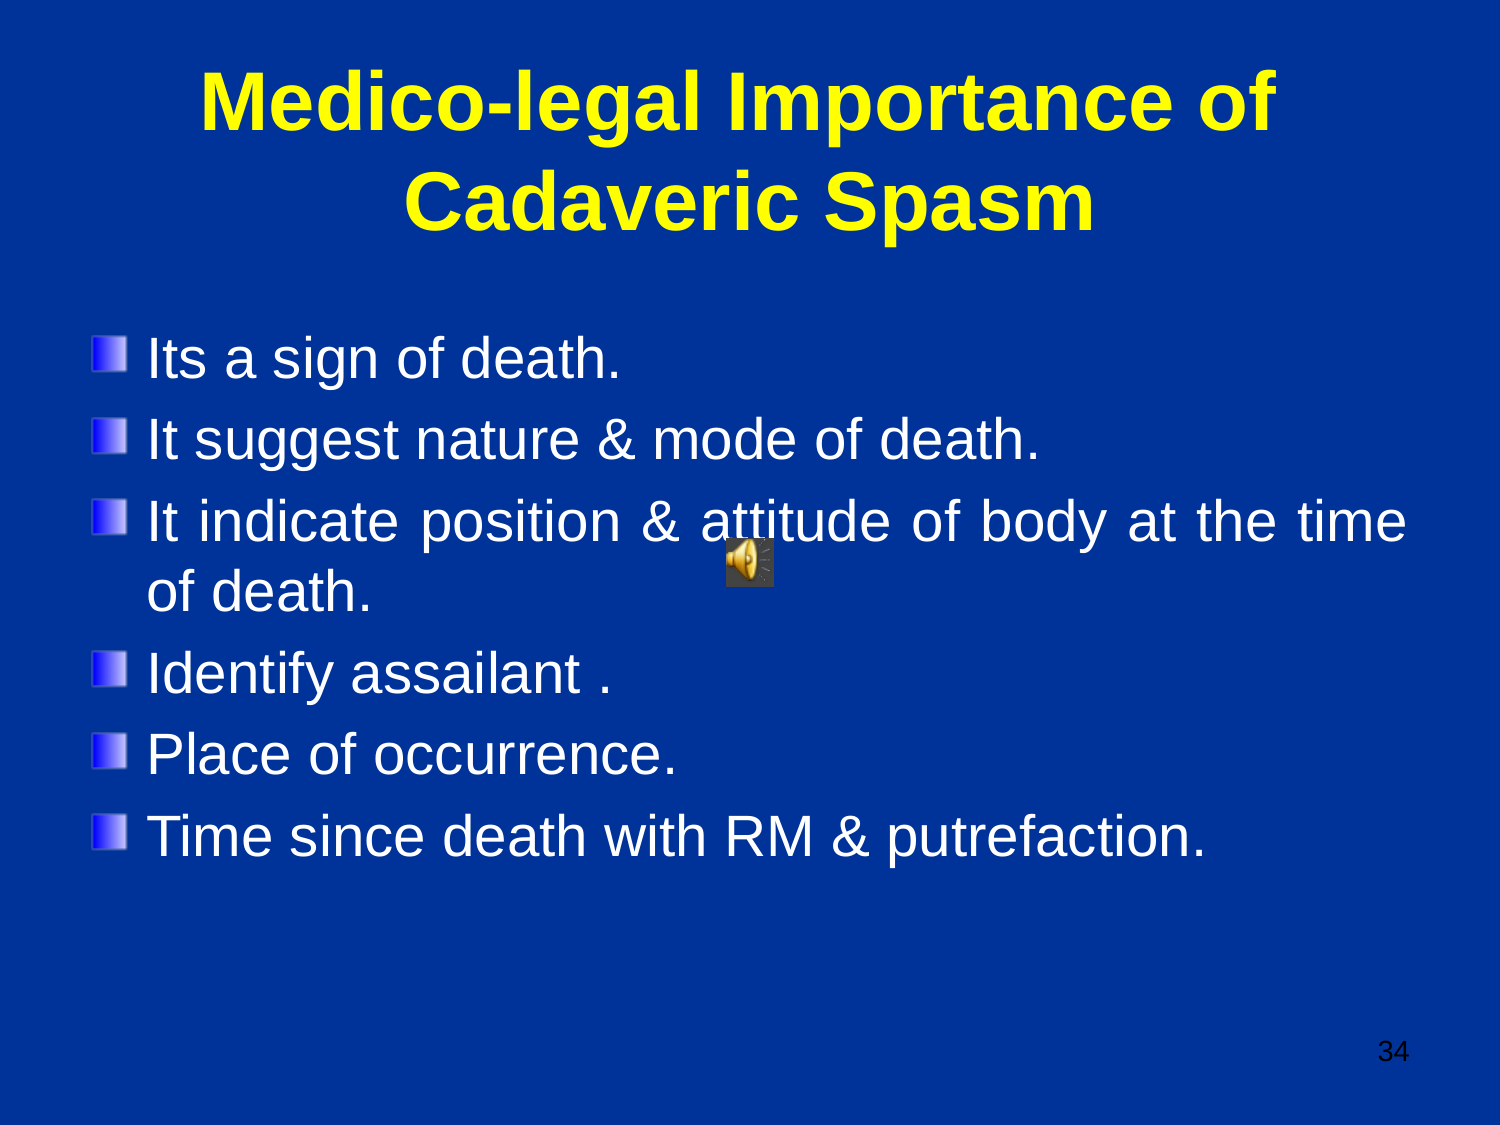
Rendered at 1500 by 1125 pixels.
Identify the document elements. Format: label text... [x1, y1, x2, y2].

picture [90, 731, 131, 773]
title Medico-legal Importance of Cadaveric Spasm [74, 44, 1426, 251]
picture [90, 649, 131, 691]
picture [90, 334, 131, 376]
picture [90, 812, 131, 854]
list Its a sign of death. It suggest nature & mode of death. It indicate position & attitude of body at the time of death. Identify assailant . Place of occurrence. Time since death with RM & putrefaction. [74, 312, 1426, 1051]
slide_number 34 [1074, 1024, 1426, 1103]
picture [90, 497, 131, 539]
picture [90, 416, 131, 458]
picture [724, 537, 776, 588]
